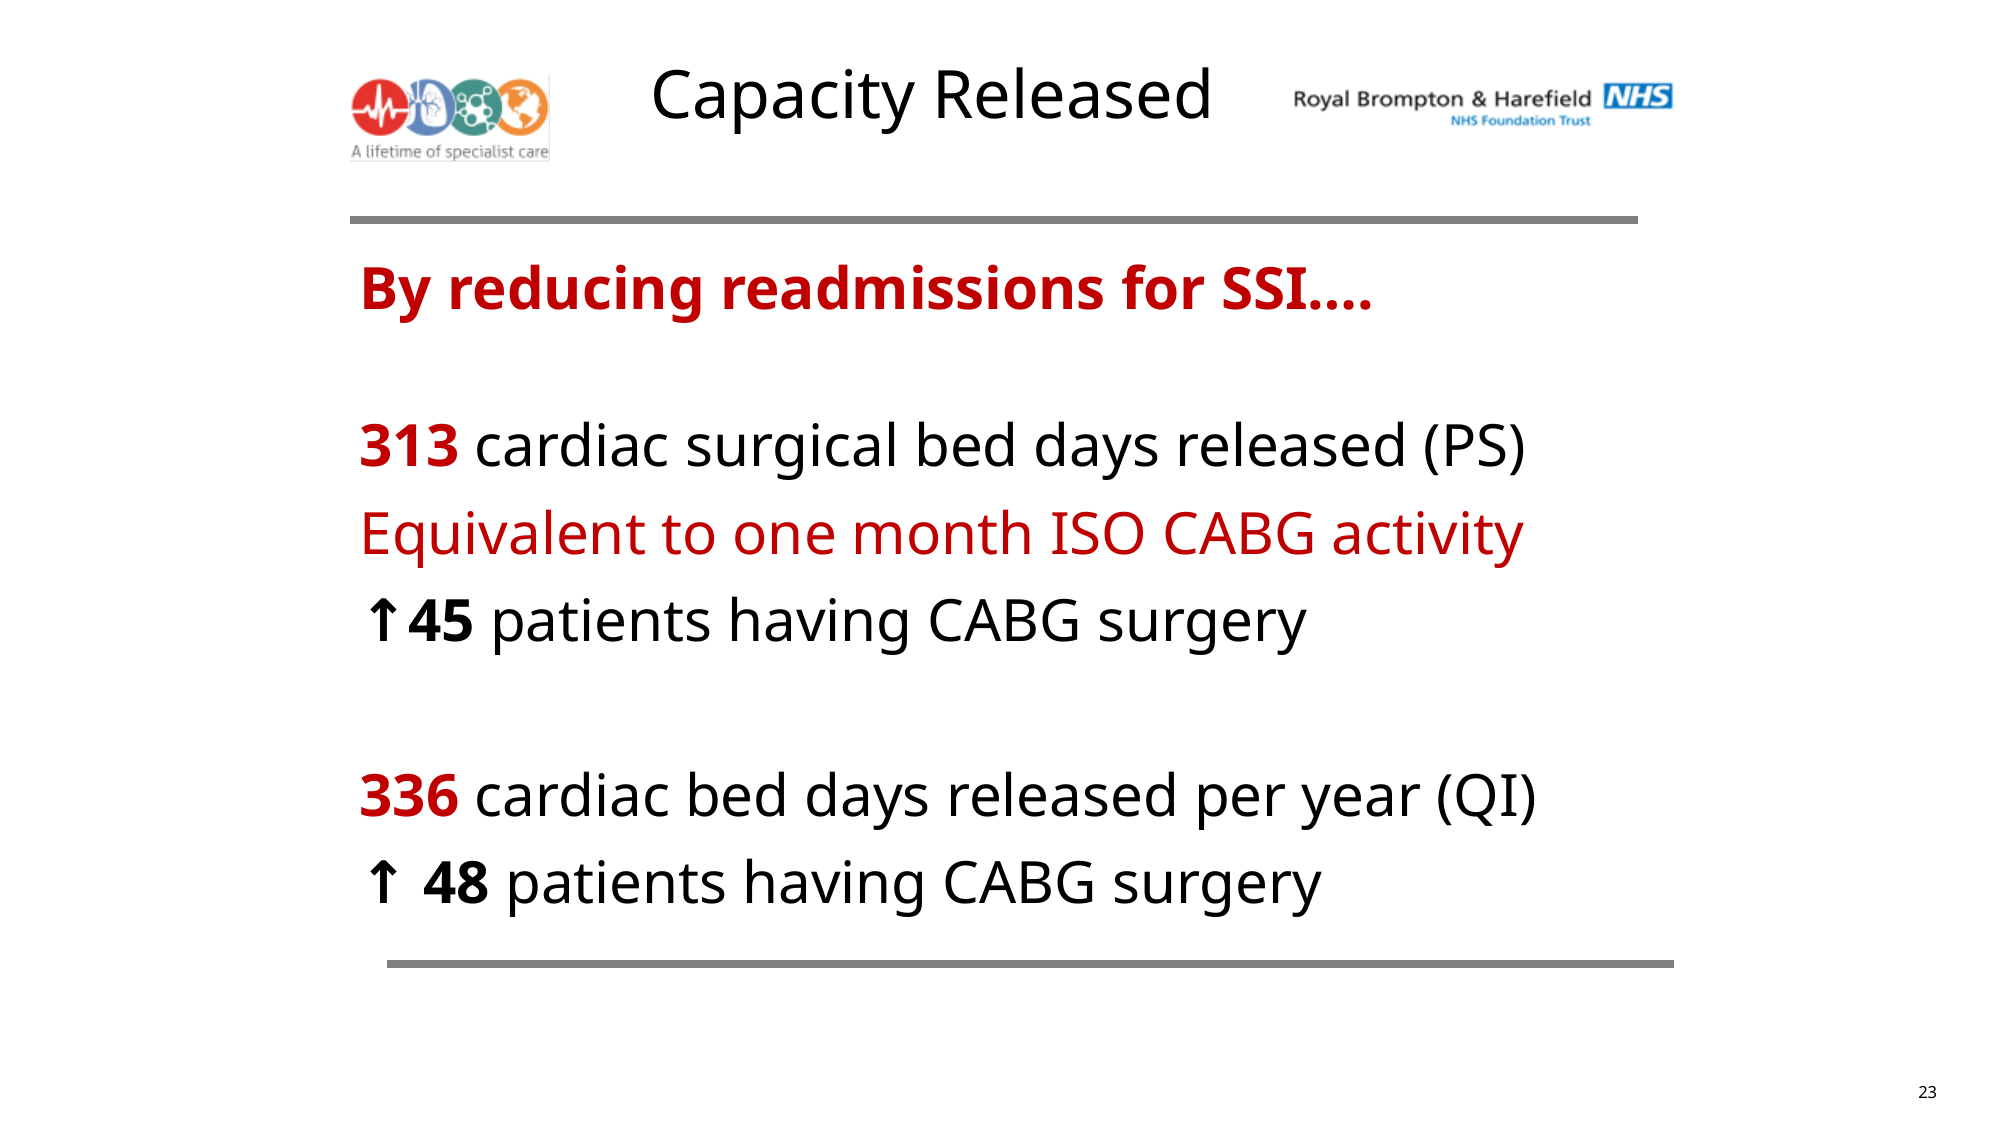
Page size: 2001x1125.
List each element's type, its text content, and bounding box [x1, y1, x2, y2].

title Capacity Released [62, 61, 1804, 197]
picture [1294, 54, 1675, 156]
text_box By reducing readmissions for SSI…. 313 cardiac surgical bed days released (PS) Equivalent to one month ISO CABG activity ↑45 patients having CABG surgery 336 cardiac bed days released per year (QI) ↑ 48 patients having CABG surgery [345, 243, 1596, 1023]
picture [350, 74, 551, 163]
